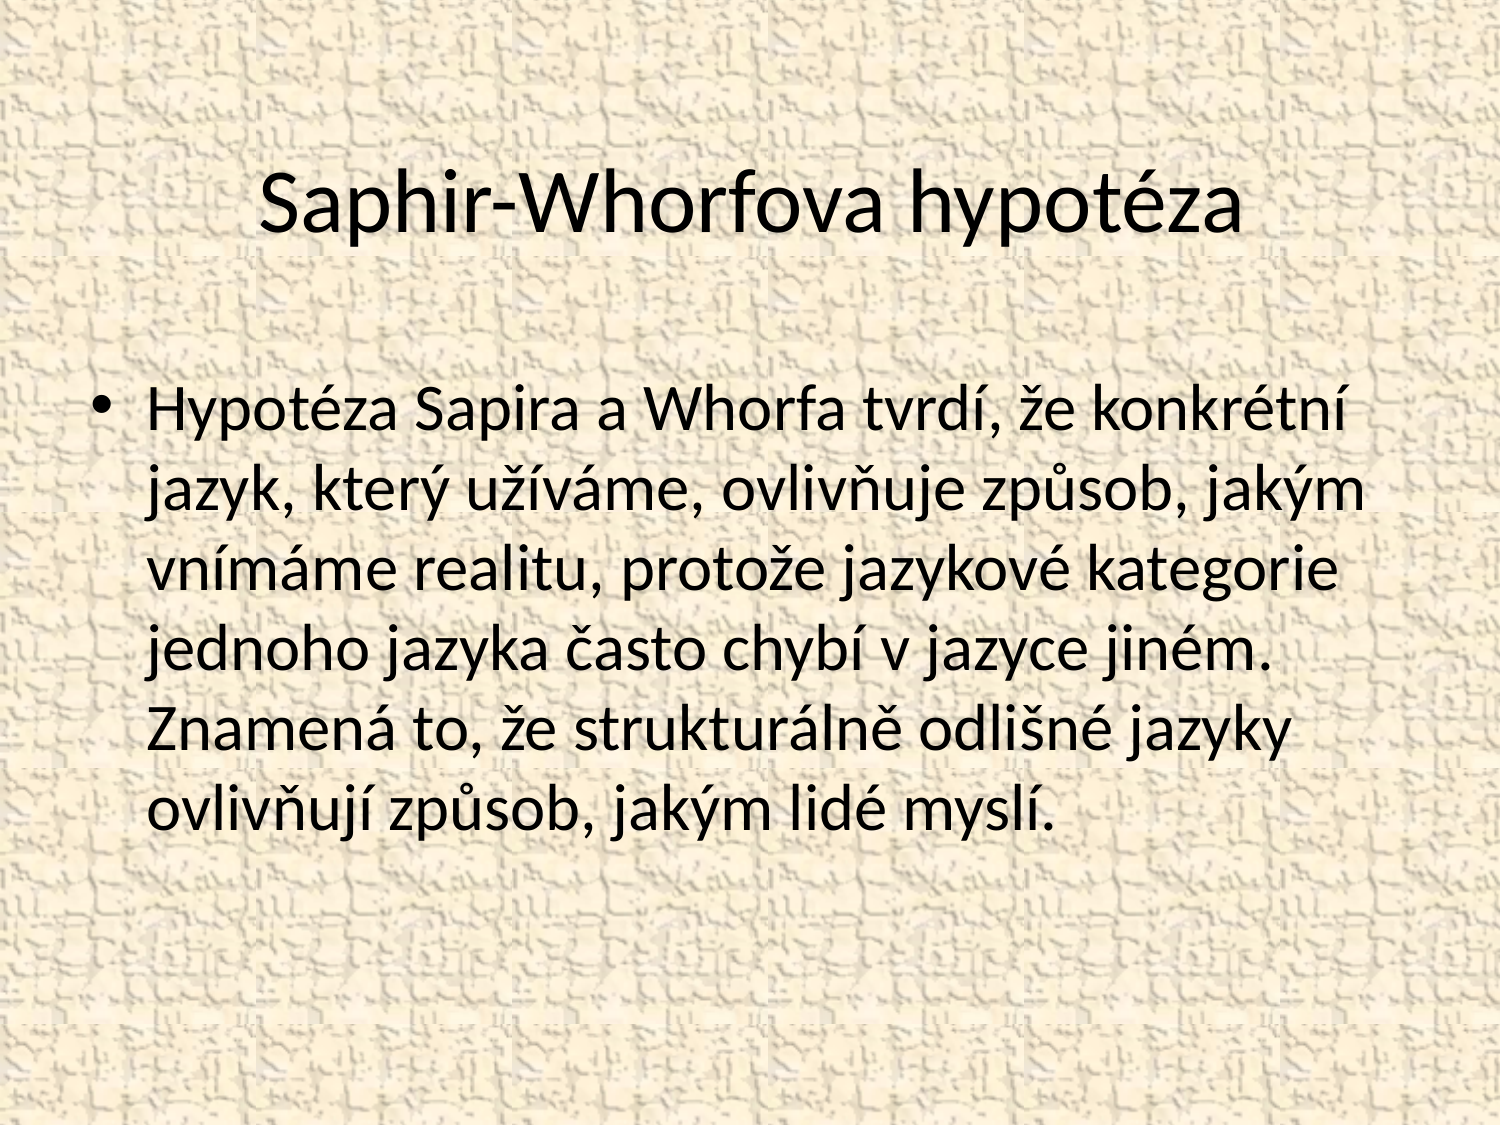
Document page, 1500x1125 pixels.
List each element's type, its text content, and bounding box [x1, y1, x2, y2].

list Hypotéza Sapira a Whorfa tvrdí, že konkrétní jazyk, který užíváme, ovlivňuje způsob, jakým vnímáme realitu, protože jazykové kategorie jednoho jazyka často chybí v jazyce jiném. Znamená to, že strukturálně odlišné jazyky ovlivňují způsob, jakým lidé myslí. [75, 262, 1425, 1005]
picture [0, 0, 1500, 1125]
title Saphir-Whorfova hypotéza [64, 101, 1461, 290]
